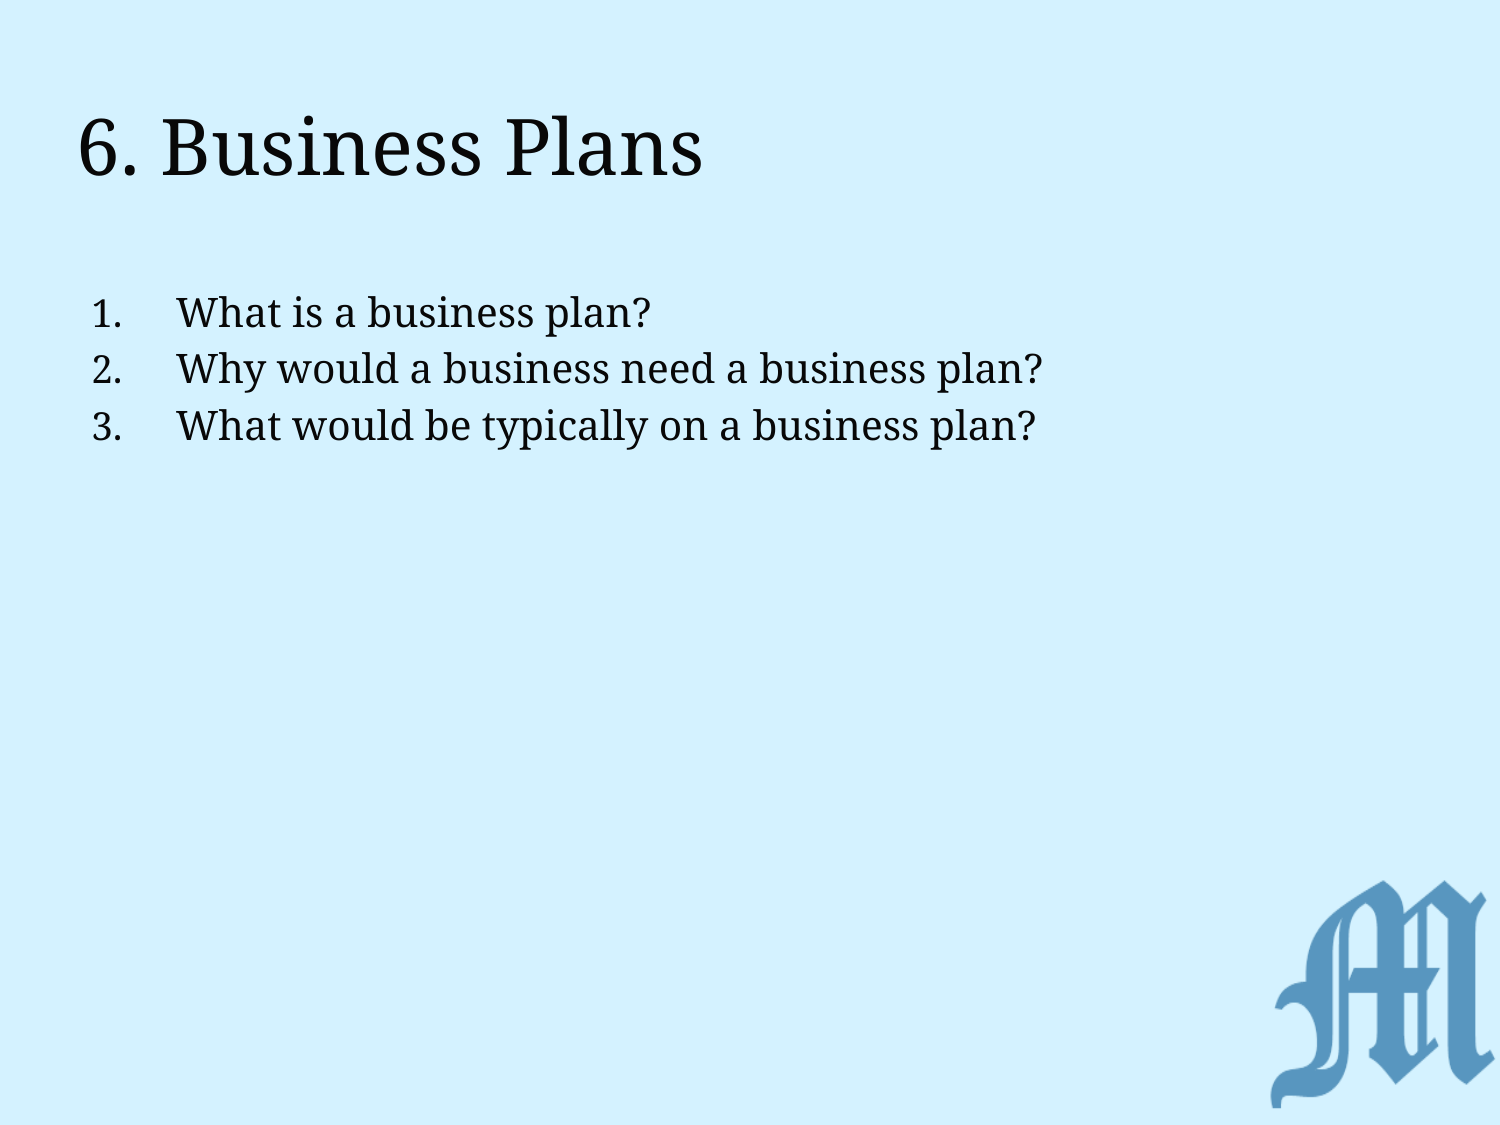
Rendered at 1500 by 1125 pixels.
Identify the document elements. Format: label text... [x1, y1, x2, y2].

list What is a business plan? Why would a business need a business plan? What would be typically on a business plan? [76, 278, 1427, 929]
title 6. Business Plans [76, 3, 1427, 191]
